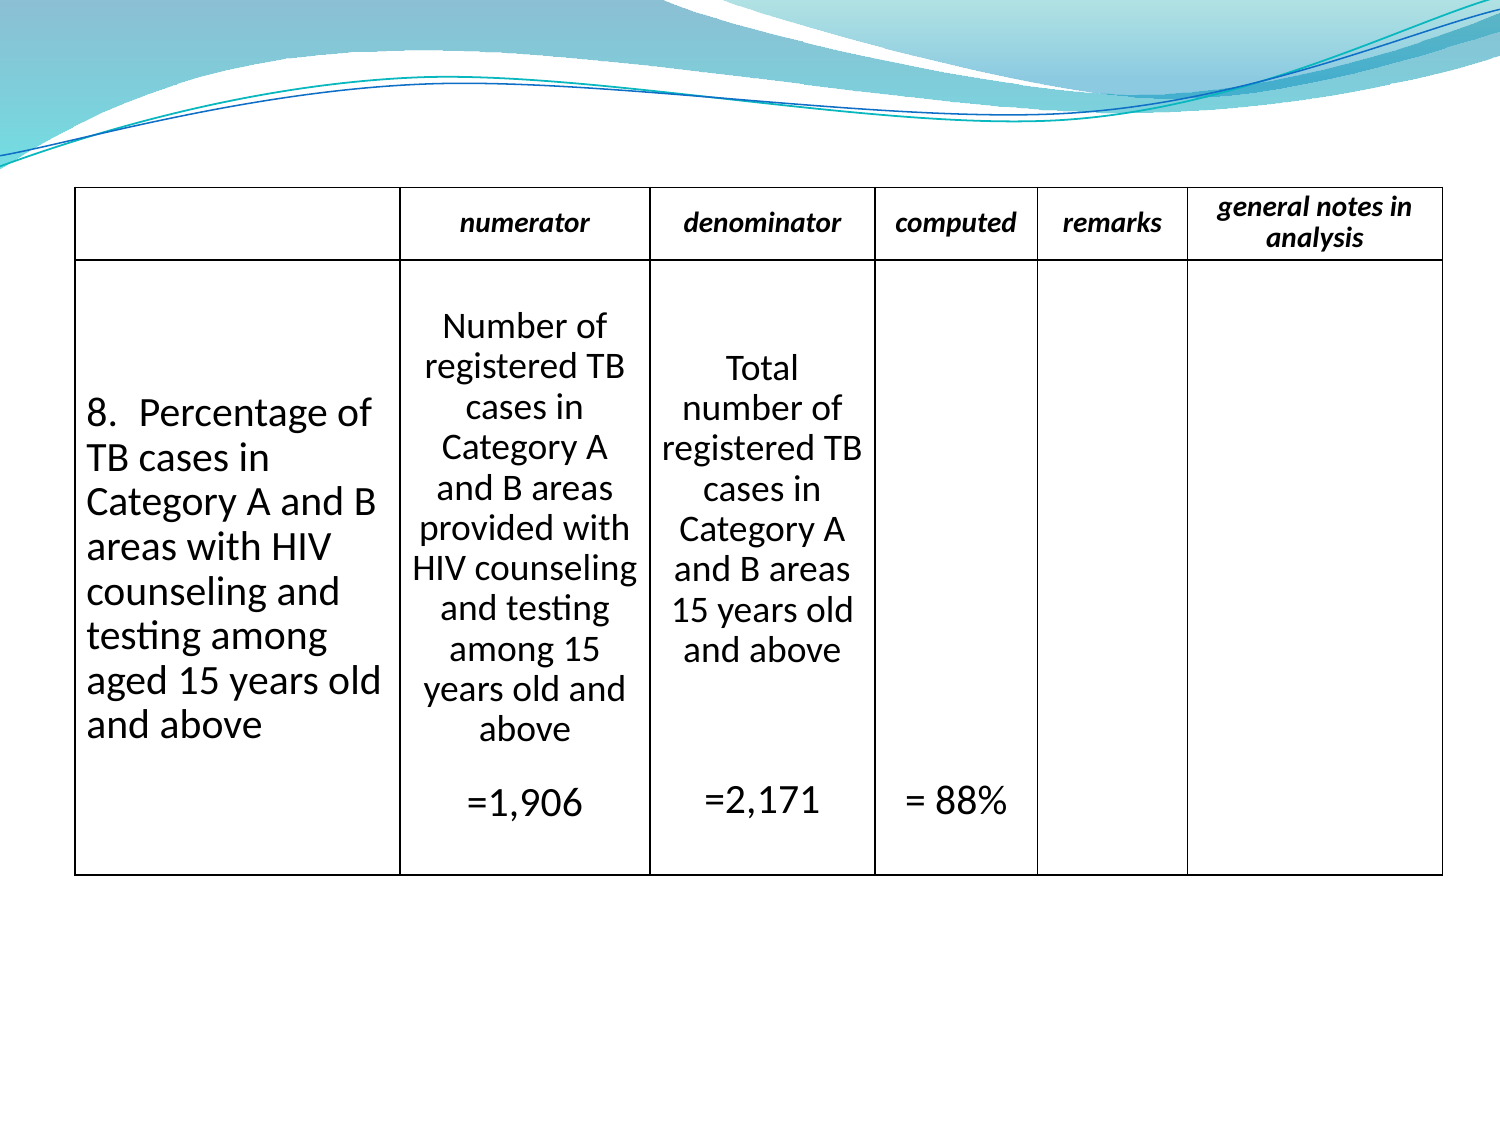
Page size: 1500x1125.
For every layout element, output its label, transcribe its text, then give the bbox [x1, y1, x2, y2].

table_cell [1188, 261, 1442, 874]
table_header numerator [401, 188, 649, 259]
table_cell 8. Percentage of TB cases in Category A and B areas with HIV counseling and testing among aged 15 years old and above [76, 261, 399, 874]
table_cell Total number of registered TB cases in Category A and B areas 15 years old and above =2,171 [651, 261, 874, 874]
table_cell Number of registered TB cases in Category A and B areas provided with HIV counseling and testing among 15 years old and above =1,906 [401, 261, 649, 874]
table_cell [1038, 261, 1187, 874]
table_header denominator [651, 188, 874, 259]
table_header [76, 188, 399, 259]
table_header general notes in analysis [1188, 188, 1442, 259]
table_cell = 88% [876, 261, 1037, 874]
table_header remarks [1038, 188, 1187, 259]
table_header computed [876, 188, 1037, 259]
